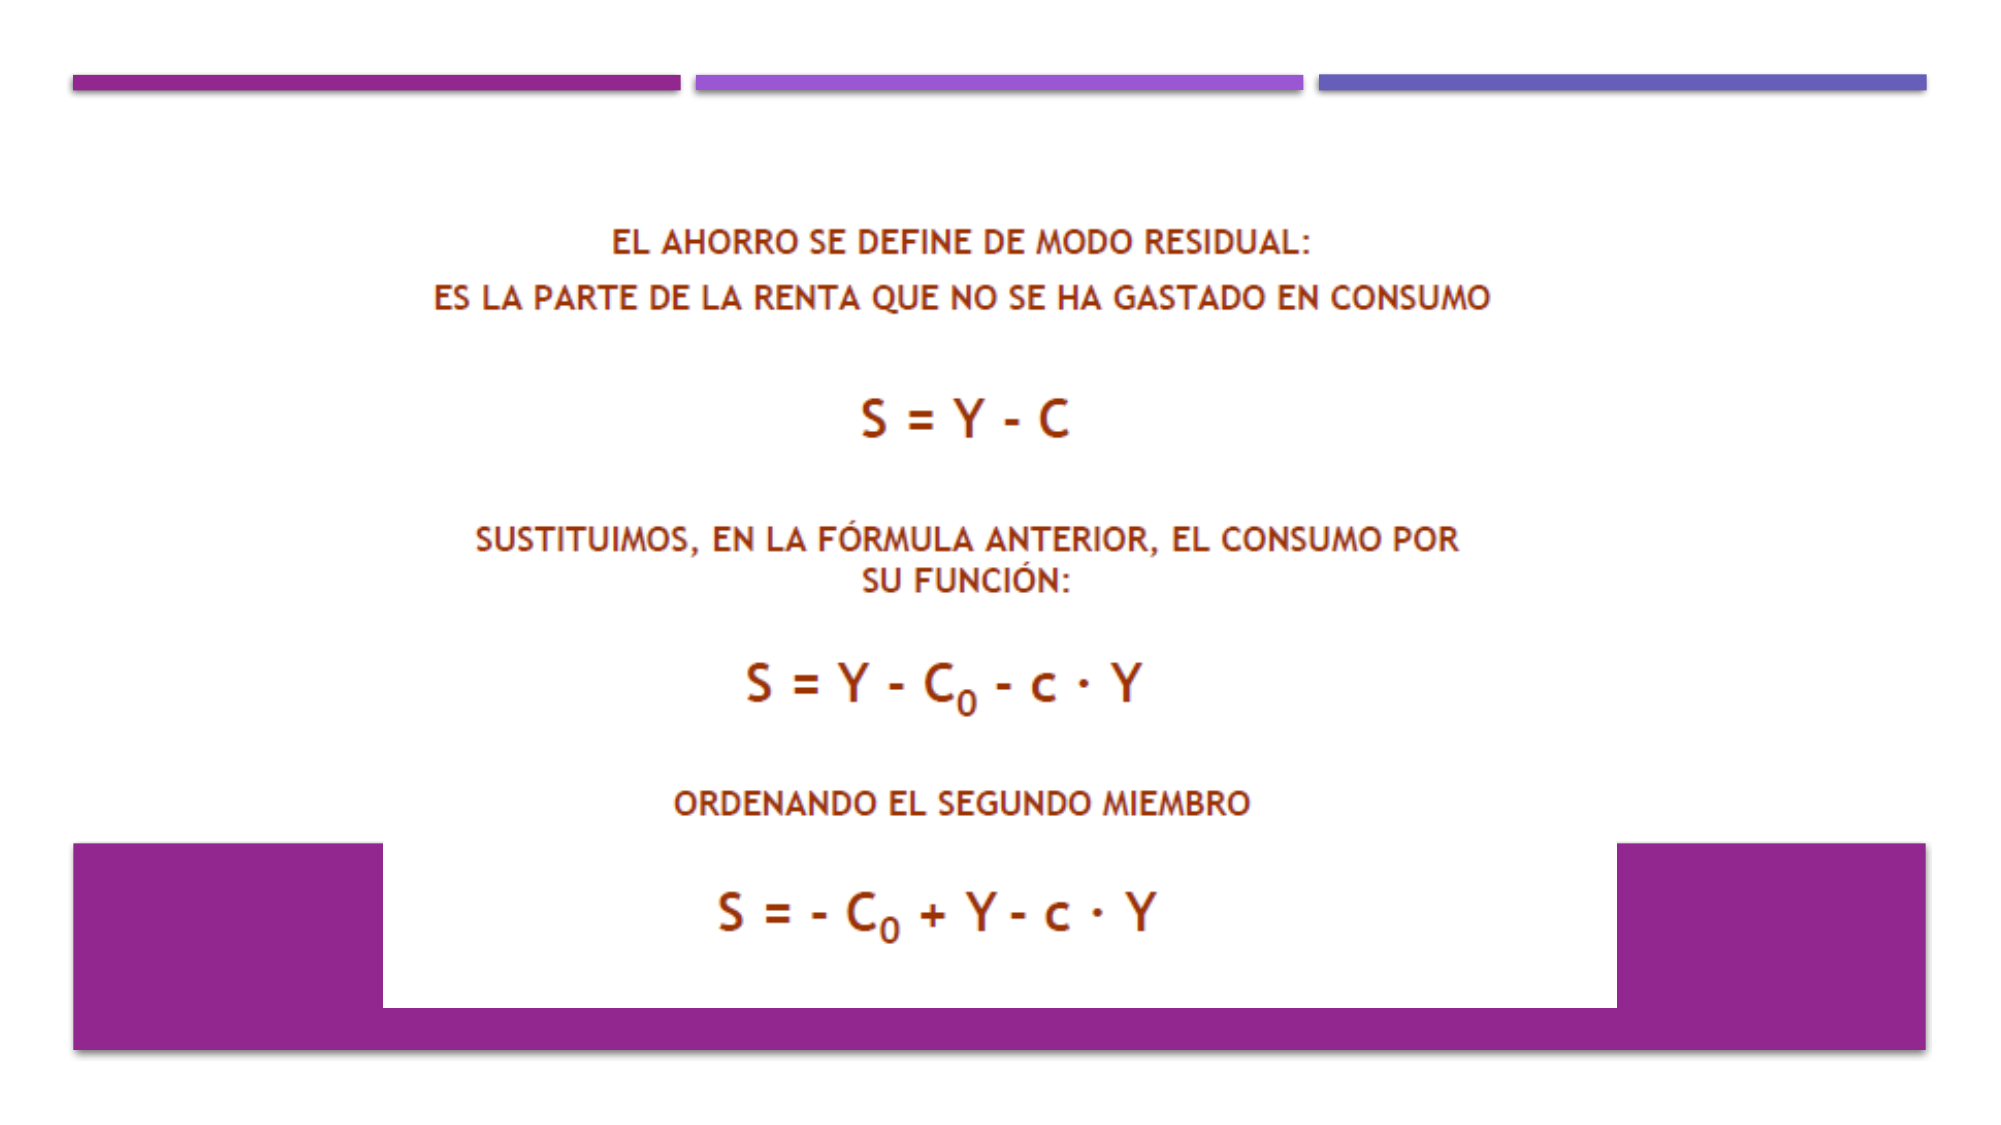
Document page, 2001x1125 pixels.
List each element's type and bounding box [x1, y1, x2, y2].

picture [382, 176, 1618, 1009]
